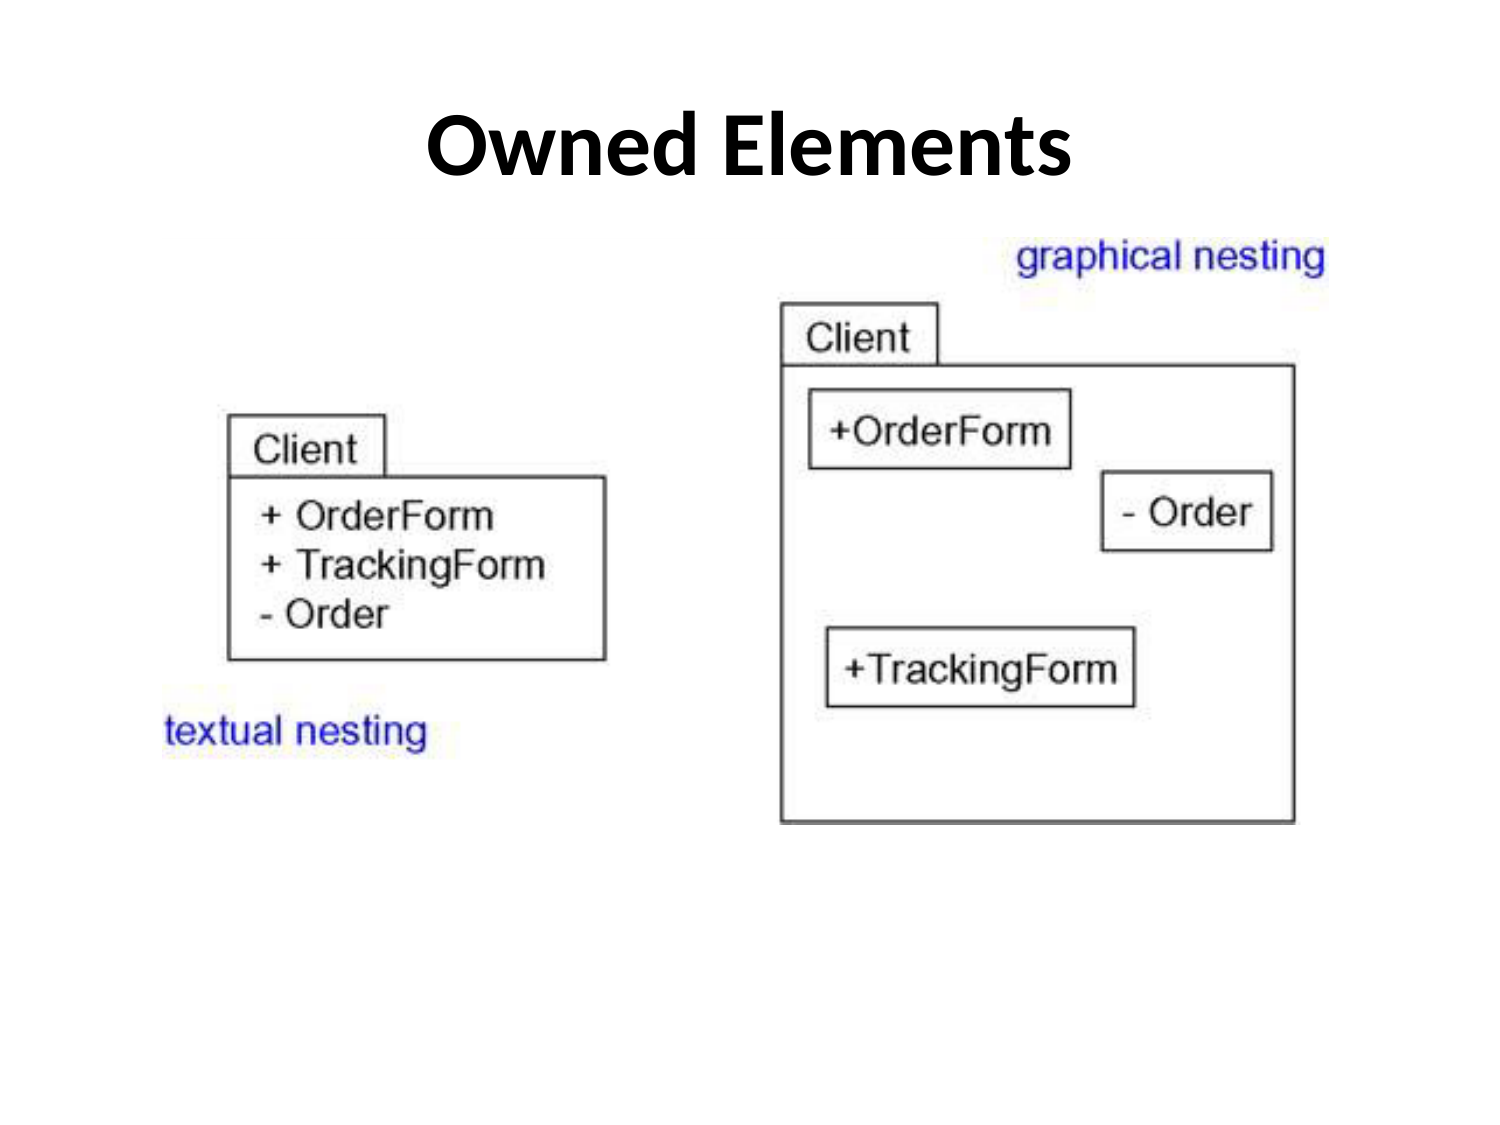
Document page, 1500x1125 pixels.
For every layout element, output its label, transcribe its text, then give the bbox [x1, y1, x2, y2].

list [162, 237, 1329, 826]
title Owned Elements [75, 45, 1425, 233]
